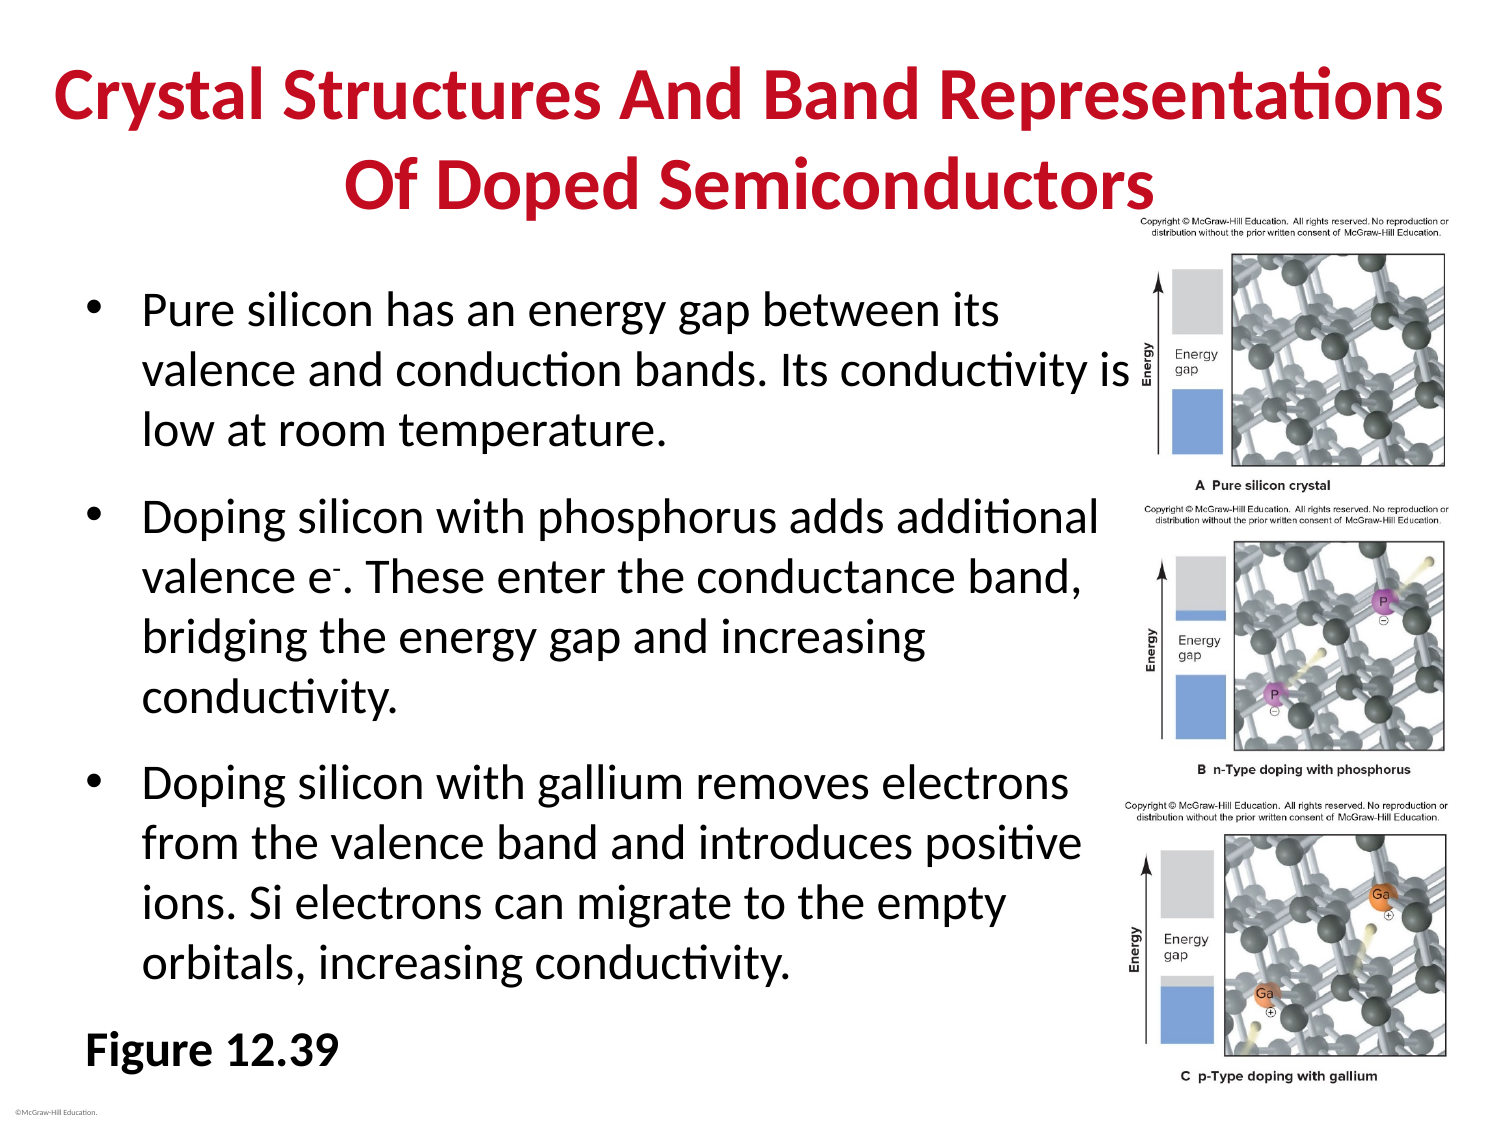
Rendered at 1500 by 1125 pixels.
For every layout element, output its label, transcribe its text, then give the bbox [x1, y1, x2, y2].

picture [1140, 217, 1450, 493]
title Crystal Structures And Band Representations Of Doped Semiconductors [0, 37, 1500, 138]
picture [1144, 505, 1449, 777]
list Pure silicon has an energy gap between its valence and conduction bands. Its conductivity is low at room temperature. Doping silicon with phosphorus adds additional valence e-. These enter the conductance band, bridging the energy gap and increasing conductivity. Doping silicon with gallium removes electrons from the valence band and introduces positive ions. Si electrons can migrate to the empty orbitals, increasing conductivity. Figure 12.39 [70, 269, 1150, 1064]
picture [1123, 800, 1449, 1085]
